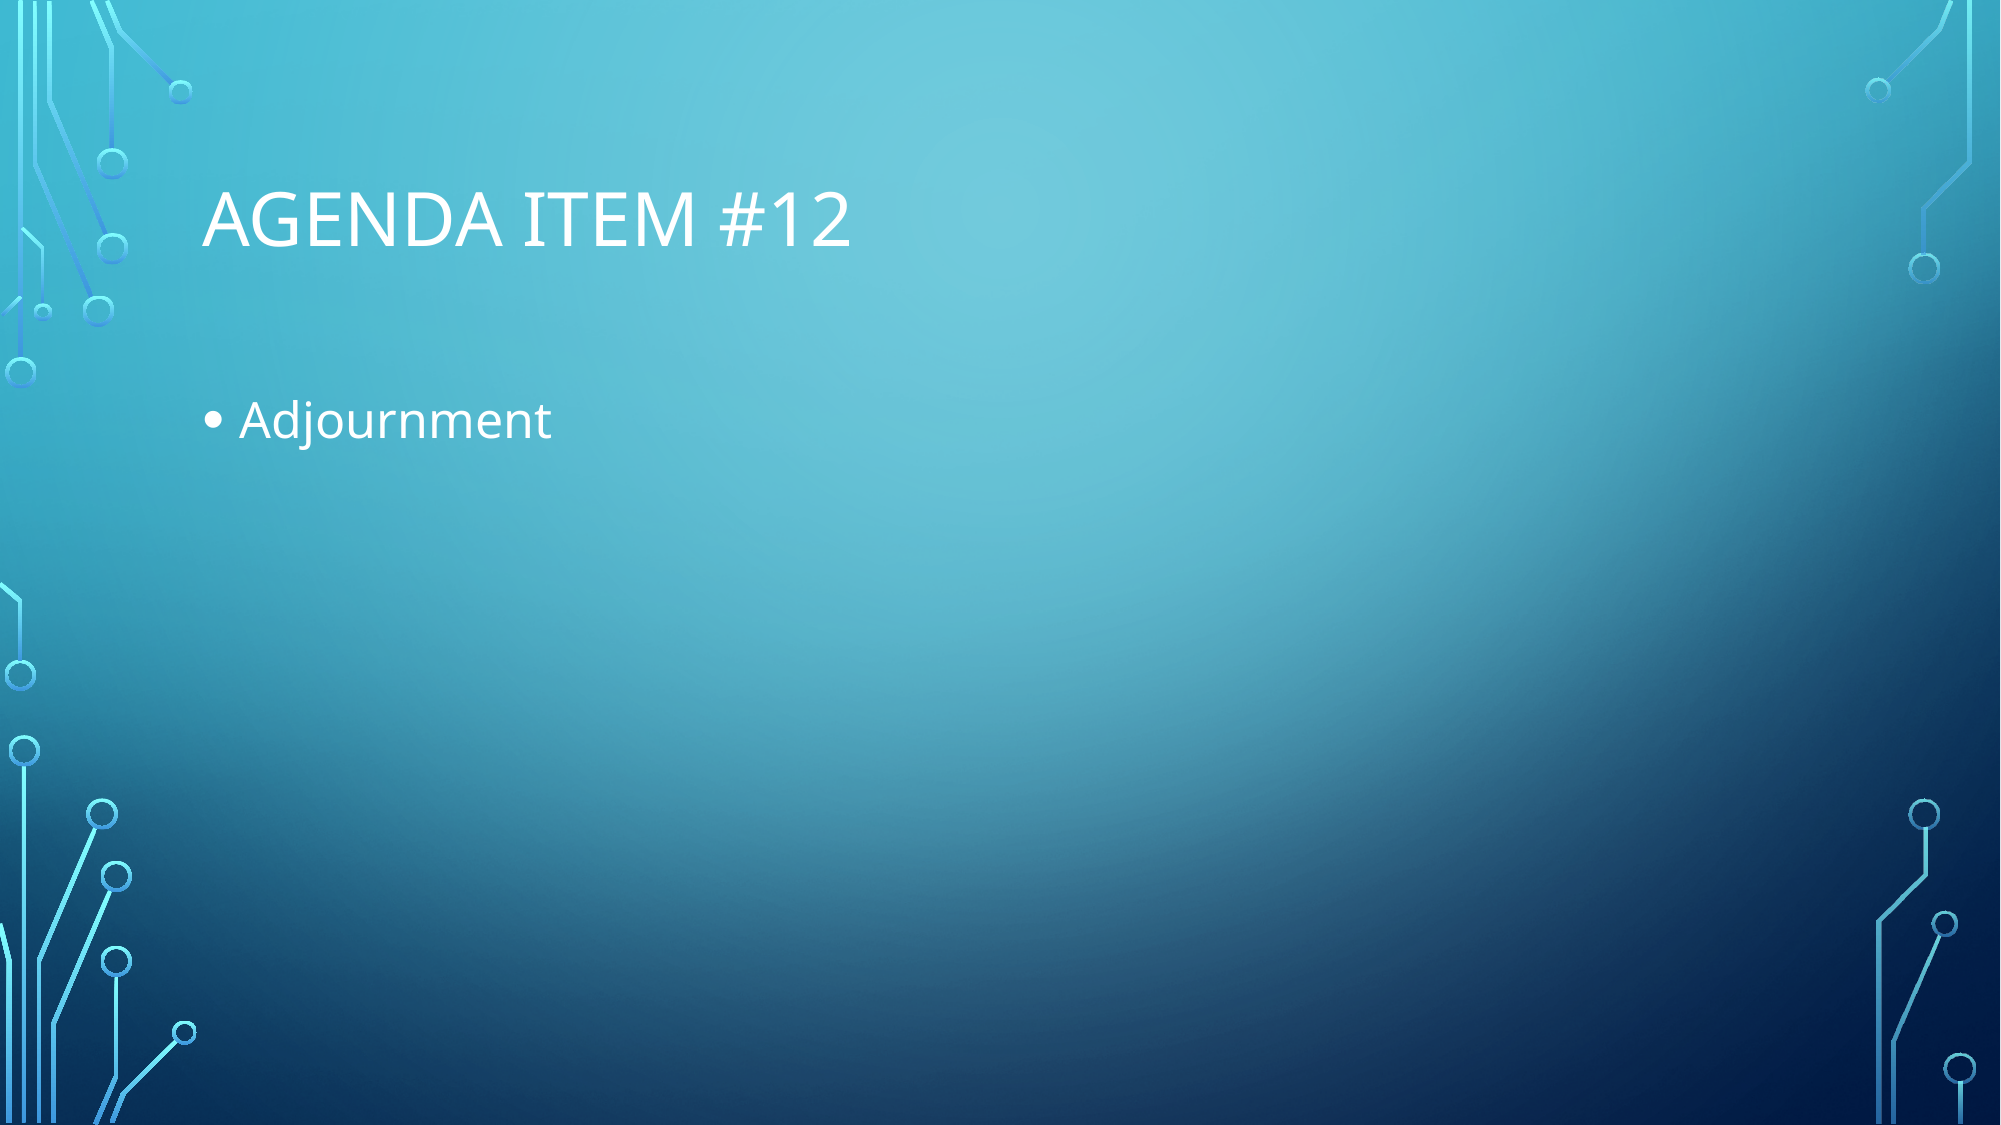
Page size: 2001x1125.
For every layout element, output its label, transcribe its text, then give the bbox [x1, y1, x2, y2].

title Agenda Item #12 [187, 101, 1813, 344]
list Adjournment [187, 369, 1813, 950]
